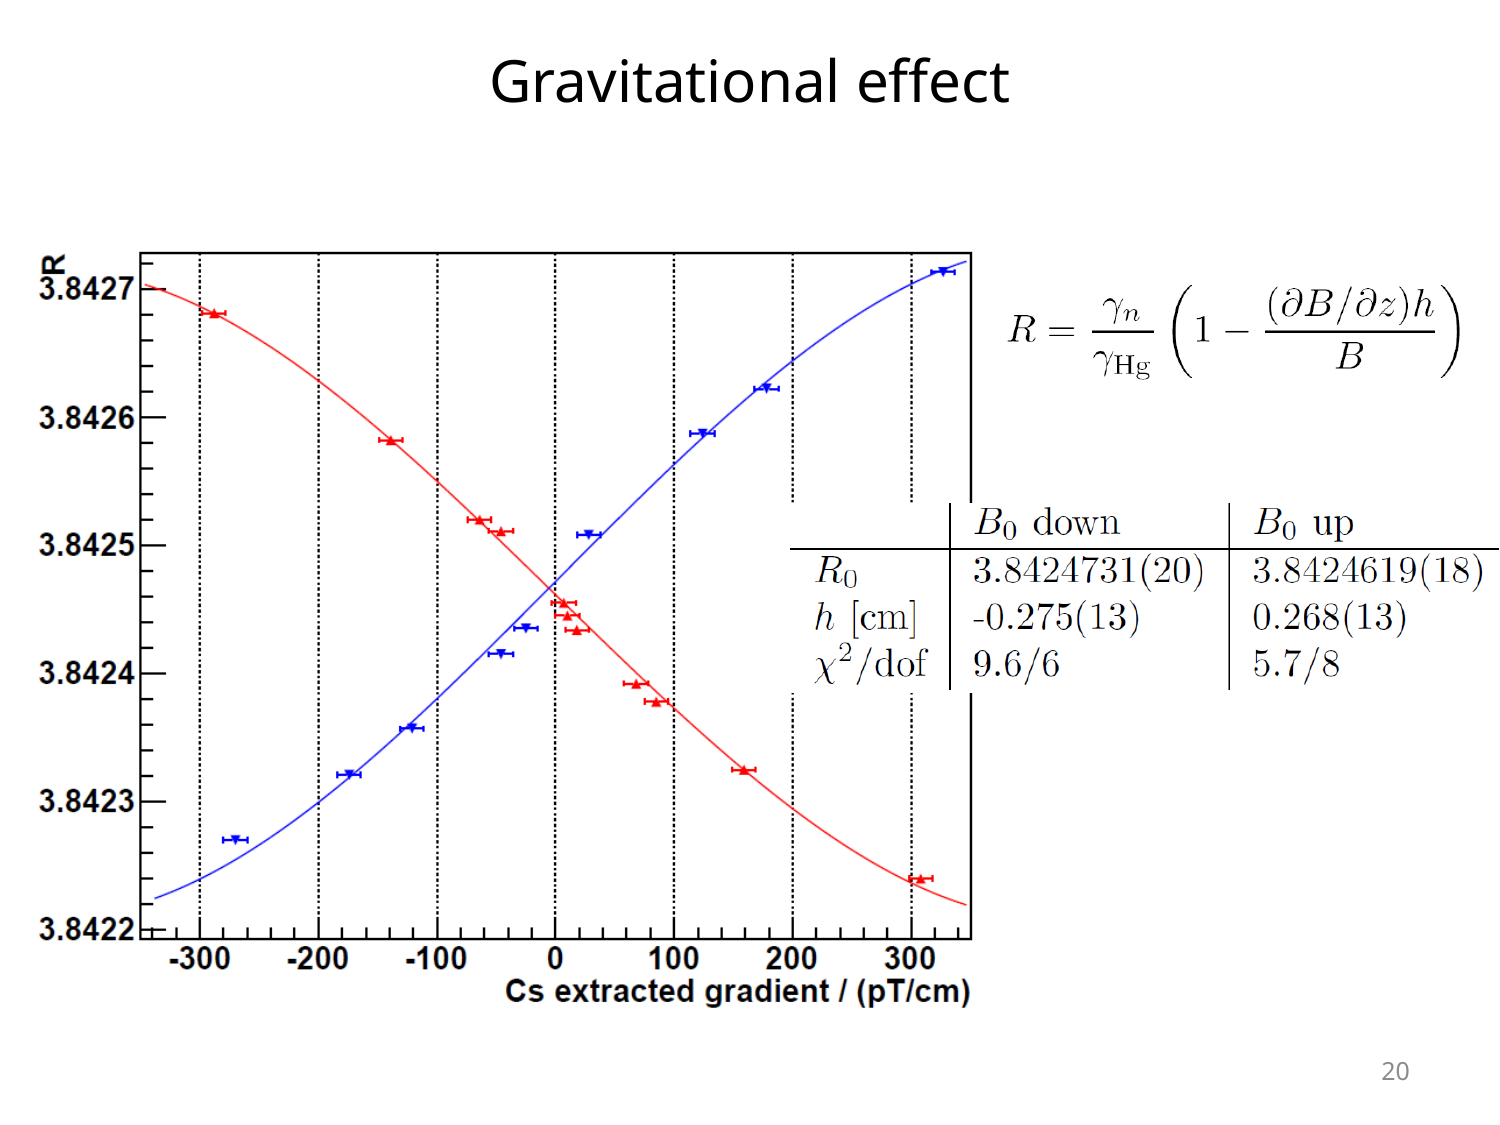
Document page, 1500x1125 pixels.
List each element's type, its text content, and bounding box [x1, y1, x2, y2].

text_box Gravitational effect [0, 0, 1500, 161]
slide_number 20 [1074, 1042, 1425, 1103]
picture [17, 231, 1500, 1023]
